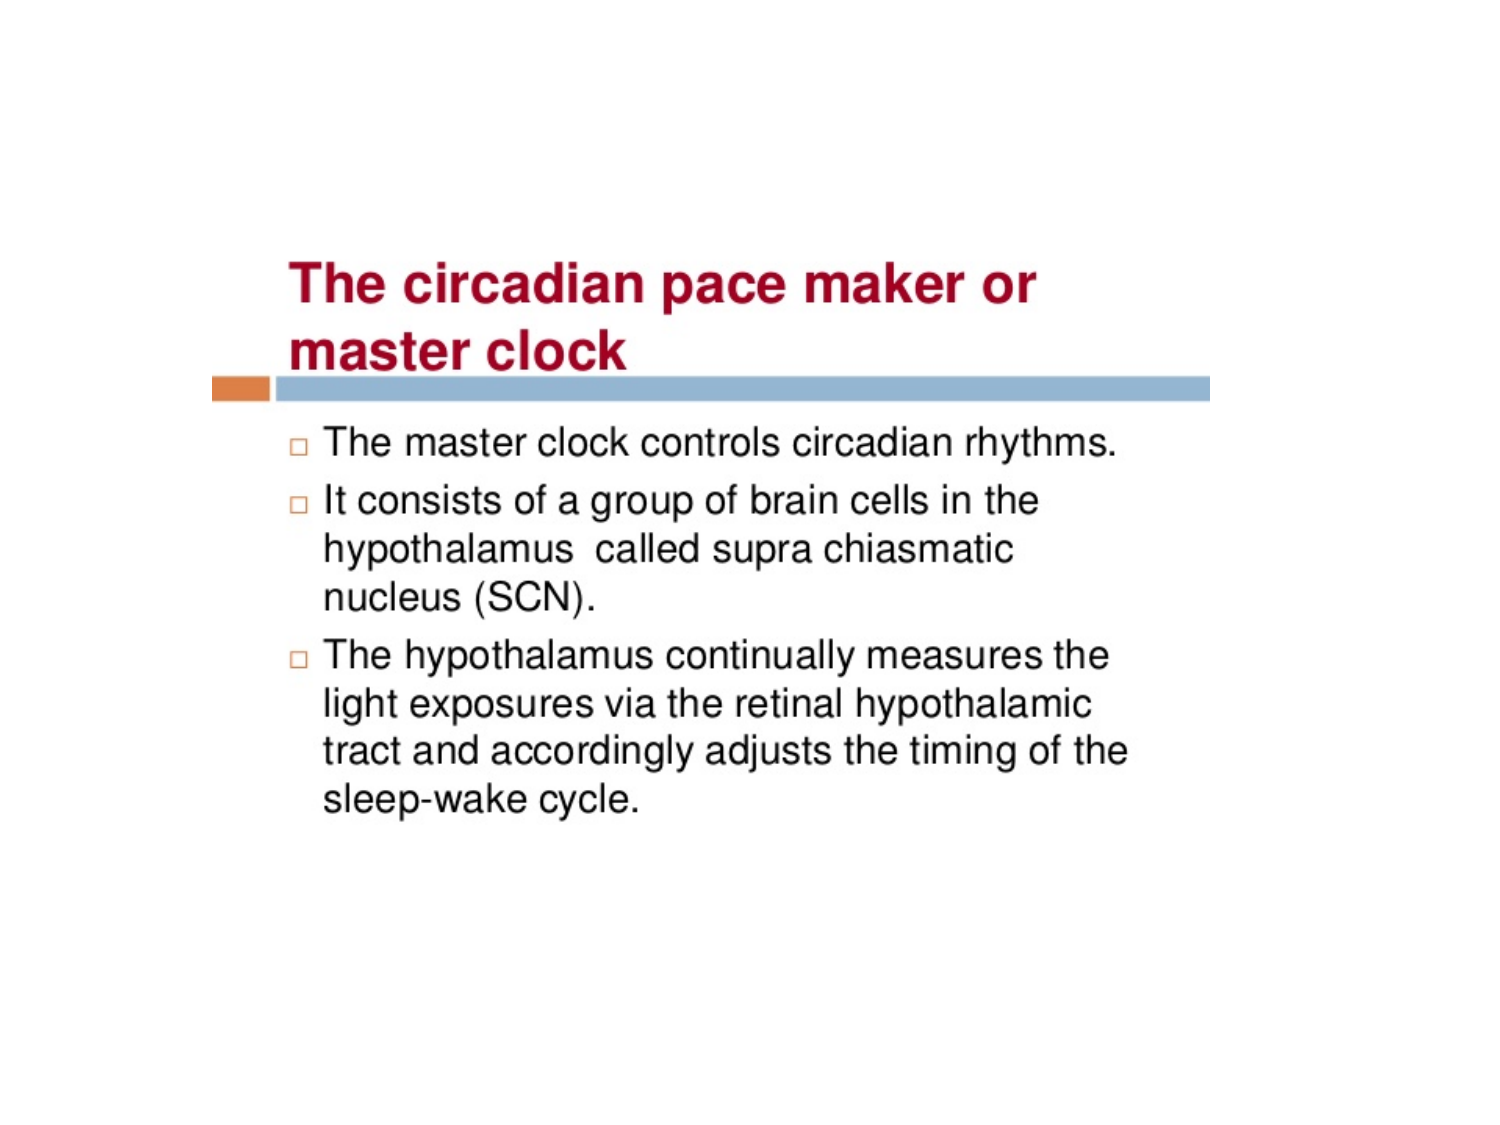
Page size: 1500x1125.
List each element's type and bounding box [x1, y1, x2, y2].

picture [212, 237, 1210, 987]
